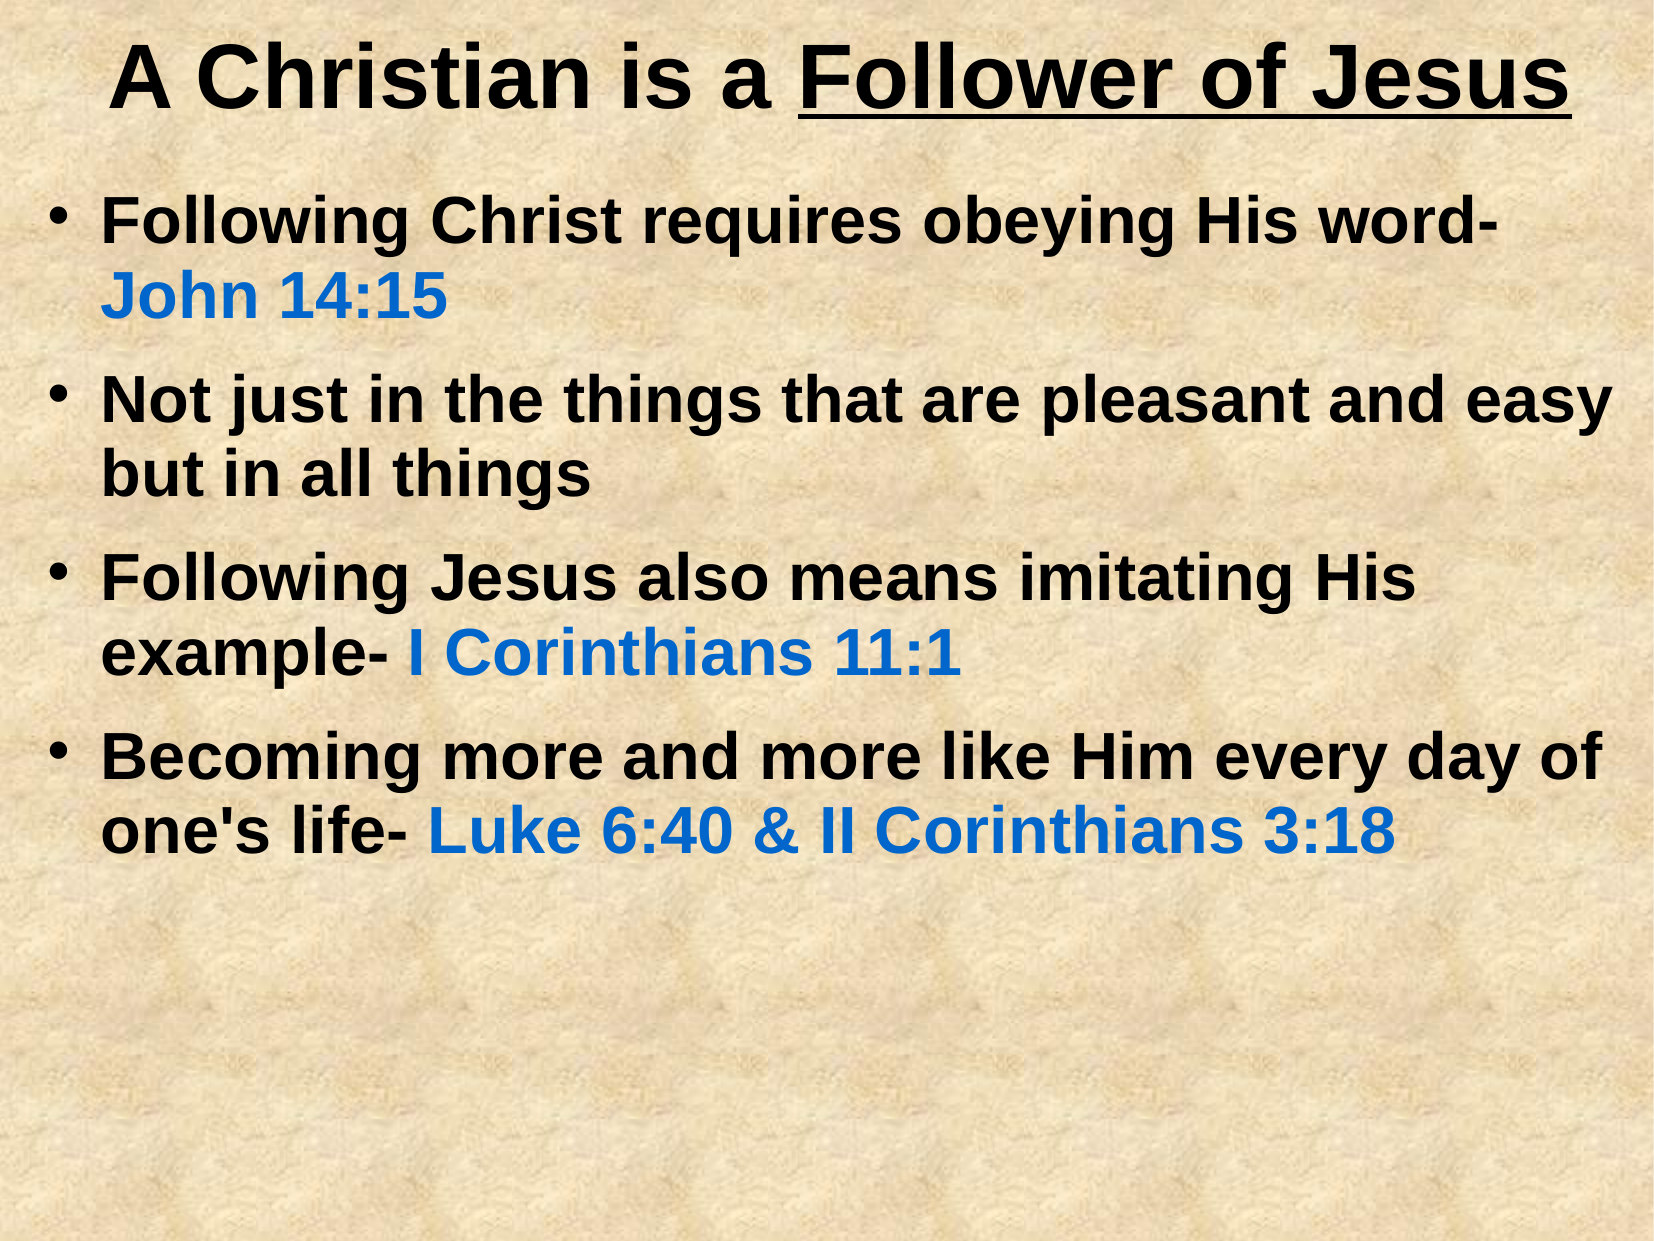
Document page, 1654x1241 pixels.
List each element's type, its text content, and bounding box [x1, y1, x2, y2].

picture [0, 0, 1654, 1241]
list Following Christ requires obeying His word- John 14:15 Not just in the things that are pleasant and easy but in all things Following Jesus also means imitating His example- I Corinthians 11:1 Becoming more and more like Him every day of one's life- Luke 6:40 & II Corinthians 3:18 [29, 179, 1635, 1109]
title A Christian is a Follower of Jesus [45, 0, 1636, 150]
